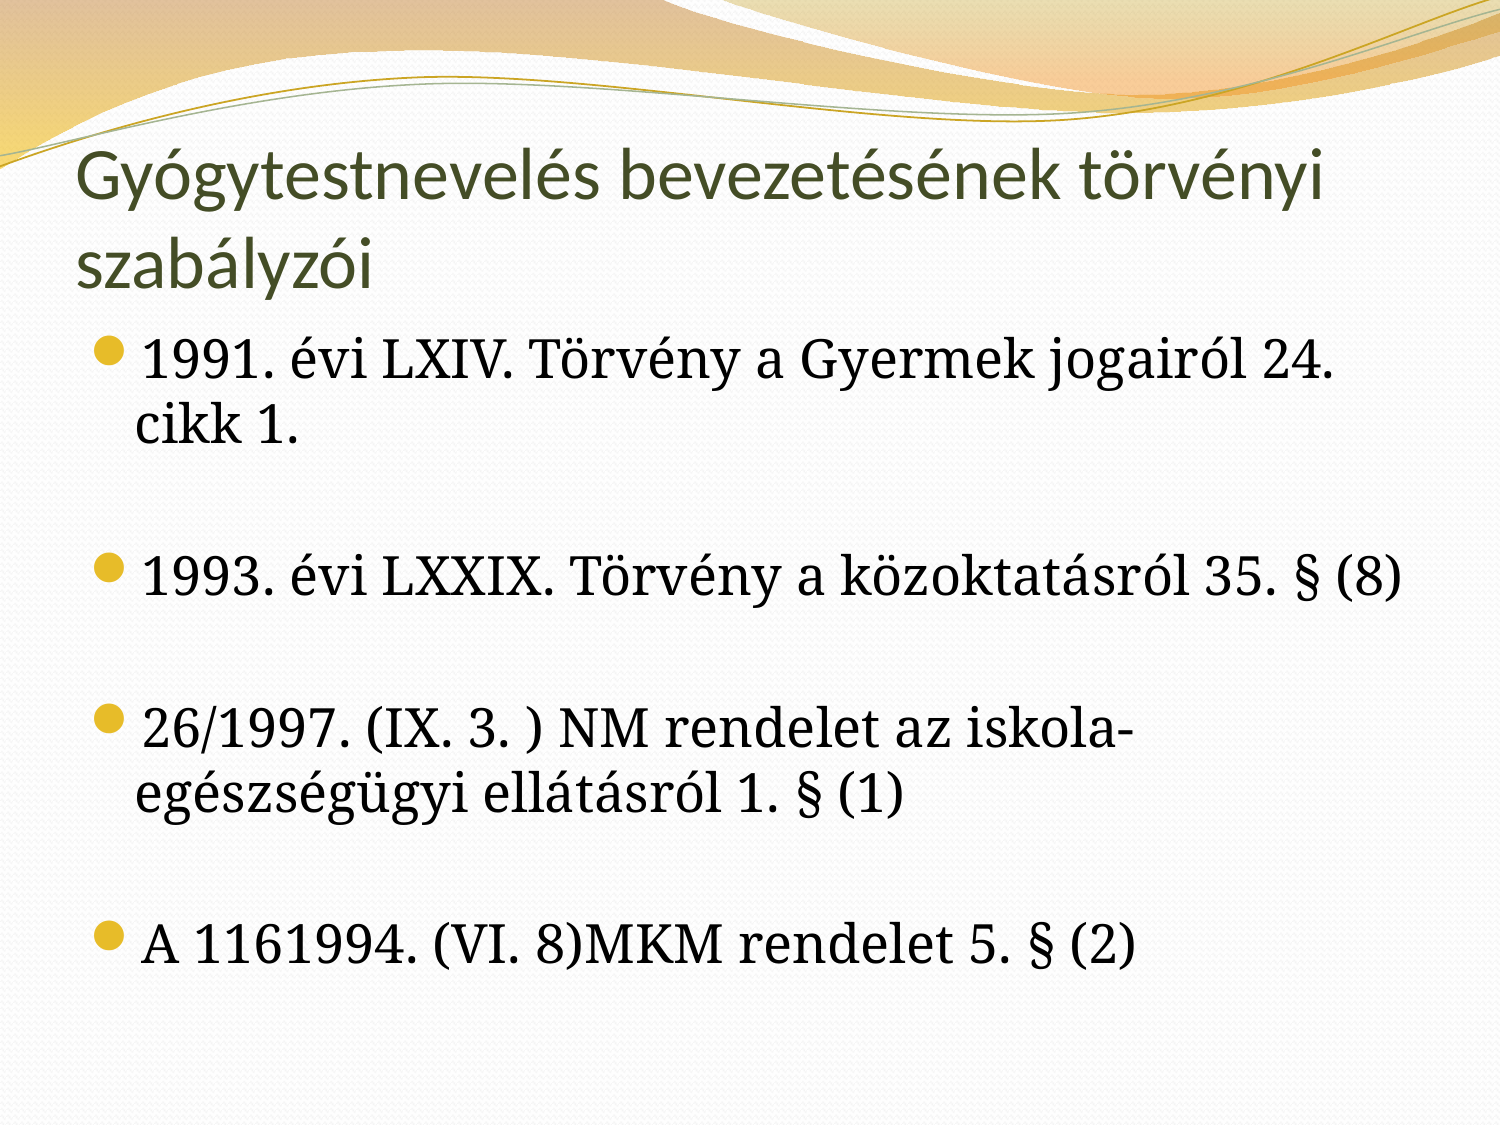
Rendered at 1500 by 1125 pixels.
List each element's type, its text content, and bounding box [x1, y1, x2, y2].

title Gyógytestnevelés bevezetésének törvényi szabályzói [75, 115, 1425, 303]
list 1991. évi LXIV. Törvény a Gyermek jogairól 24. cikk 1. 1993. évi LXXIX. Törvény a közoktatásról 35. § (8) 26/1997. (IX. 3. ) NM rendelet az iskola-egészségügyi ellátásról 1. § (1) A 1161994. (VI. 8)MKM rendelet 5. § (2) [75, 317, 1425, 1038]
